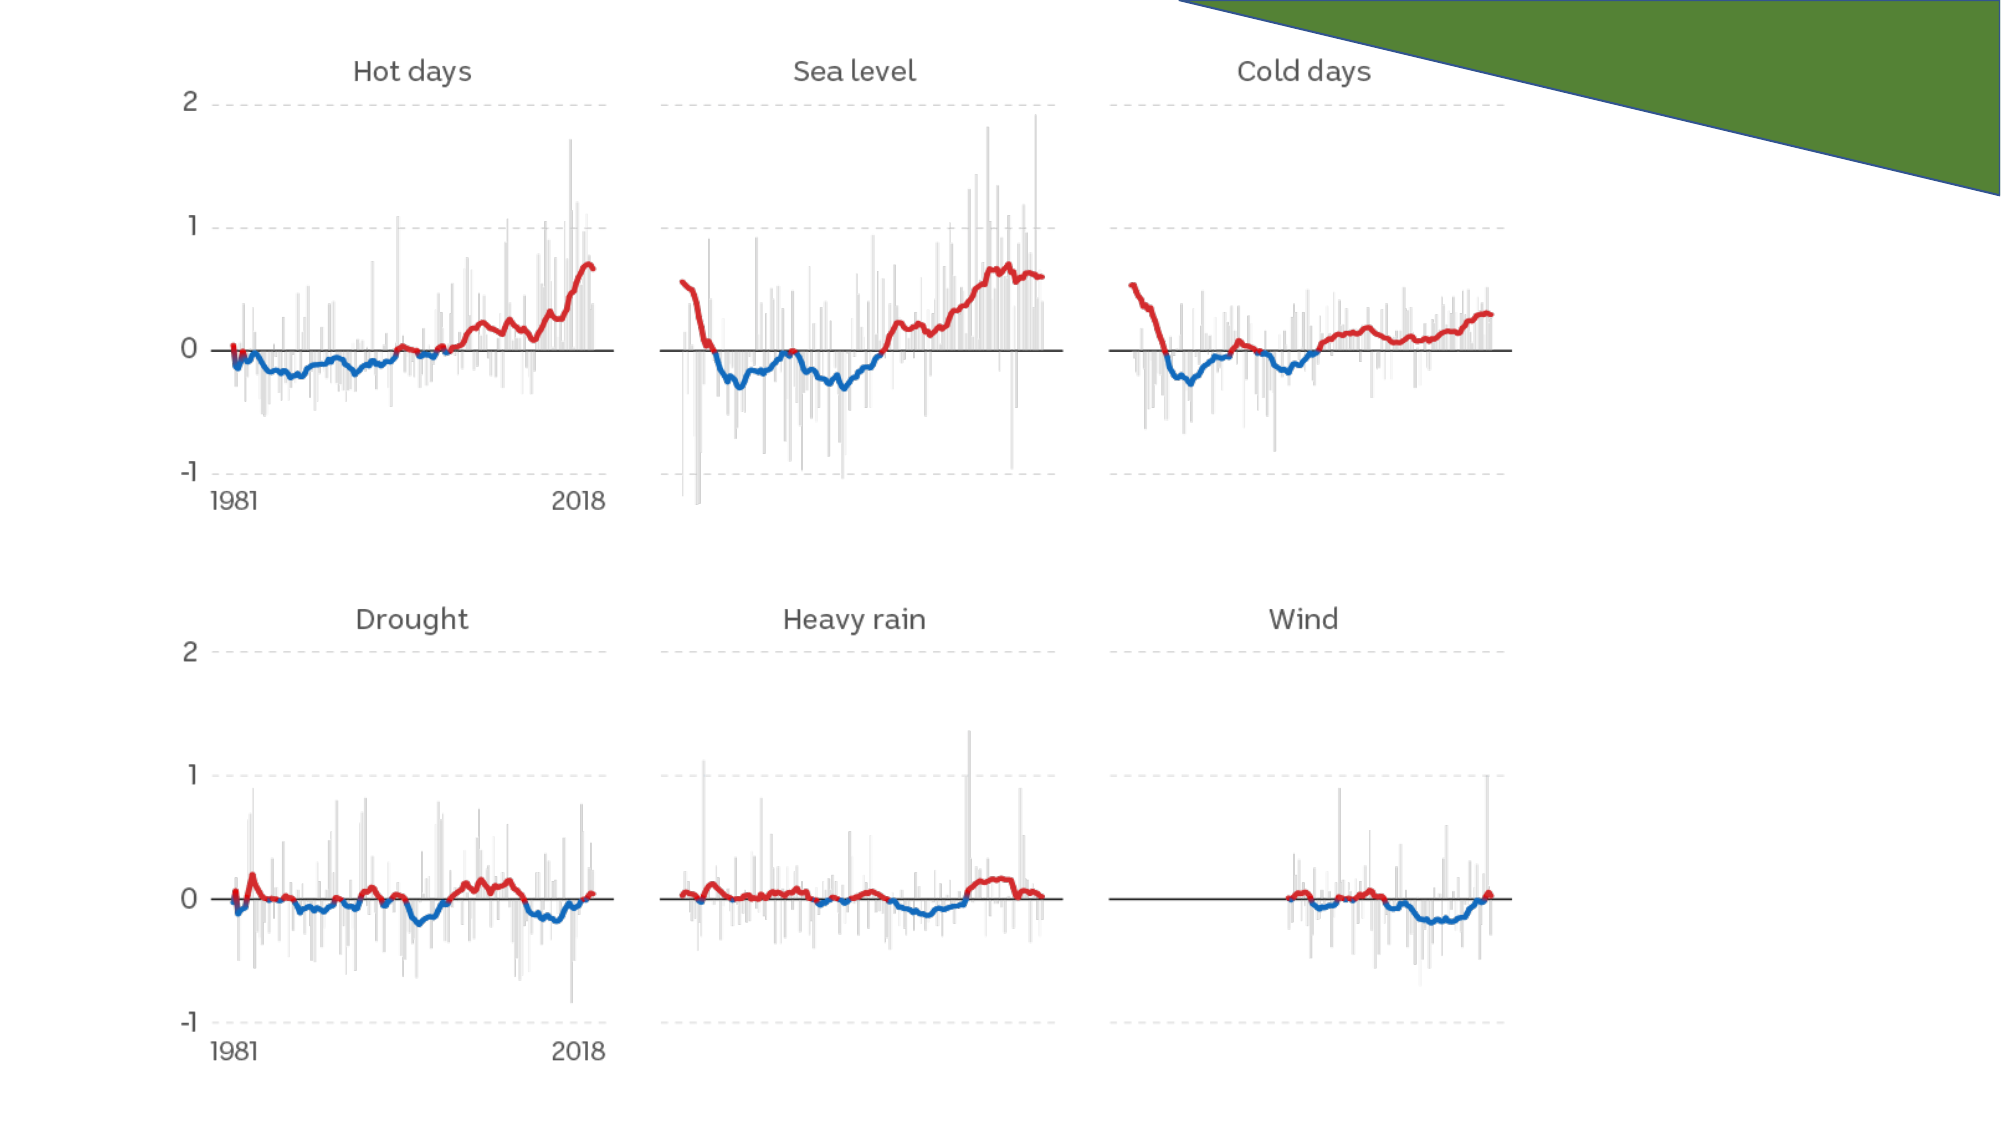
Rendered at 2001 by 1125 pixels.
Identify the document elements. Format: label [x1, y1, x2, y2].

picture [153, 55, 1537, 1069]
